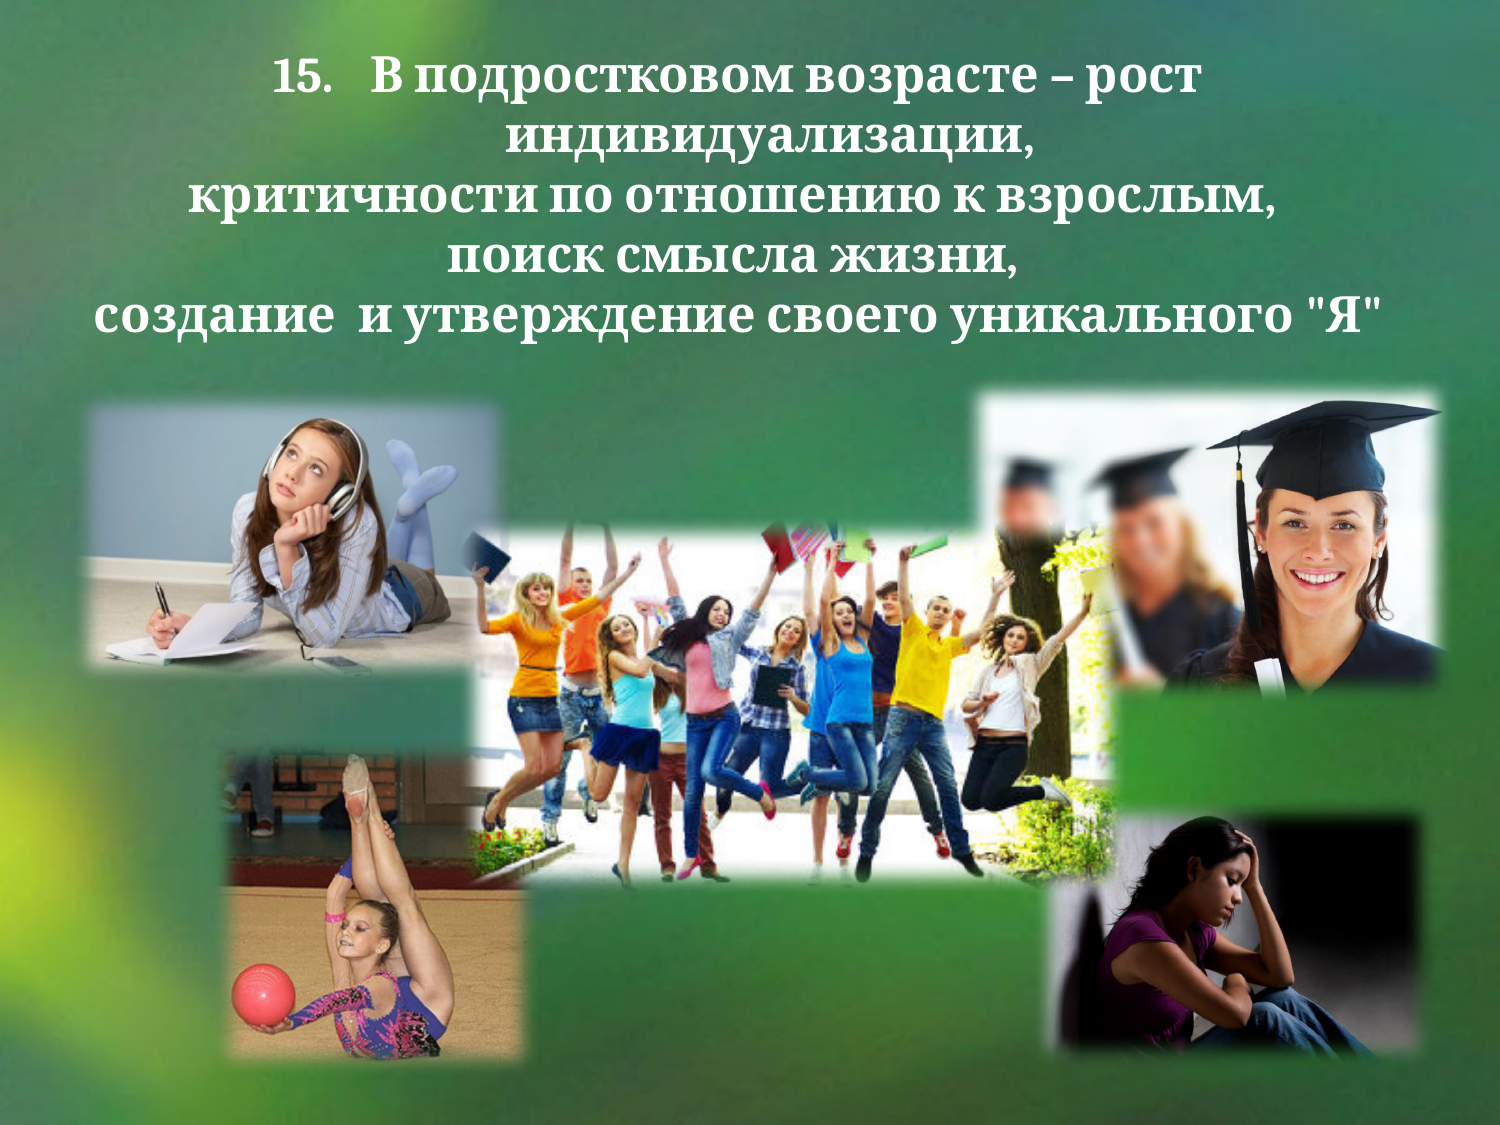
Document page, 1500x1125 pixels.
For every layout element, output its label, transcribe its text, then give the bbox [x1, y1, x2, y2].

picture [0, 0, 1500, 1125]
text_box В подростковом возрасте – рост индивидуализации, критичности по отношению к взрослым, поиск смысла жизни, создание и утверждение своего уникального "Я" [46, 35, 1430, 350]
